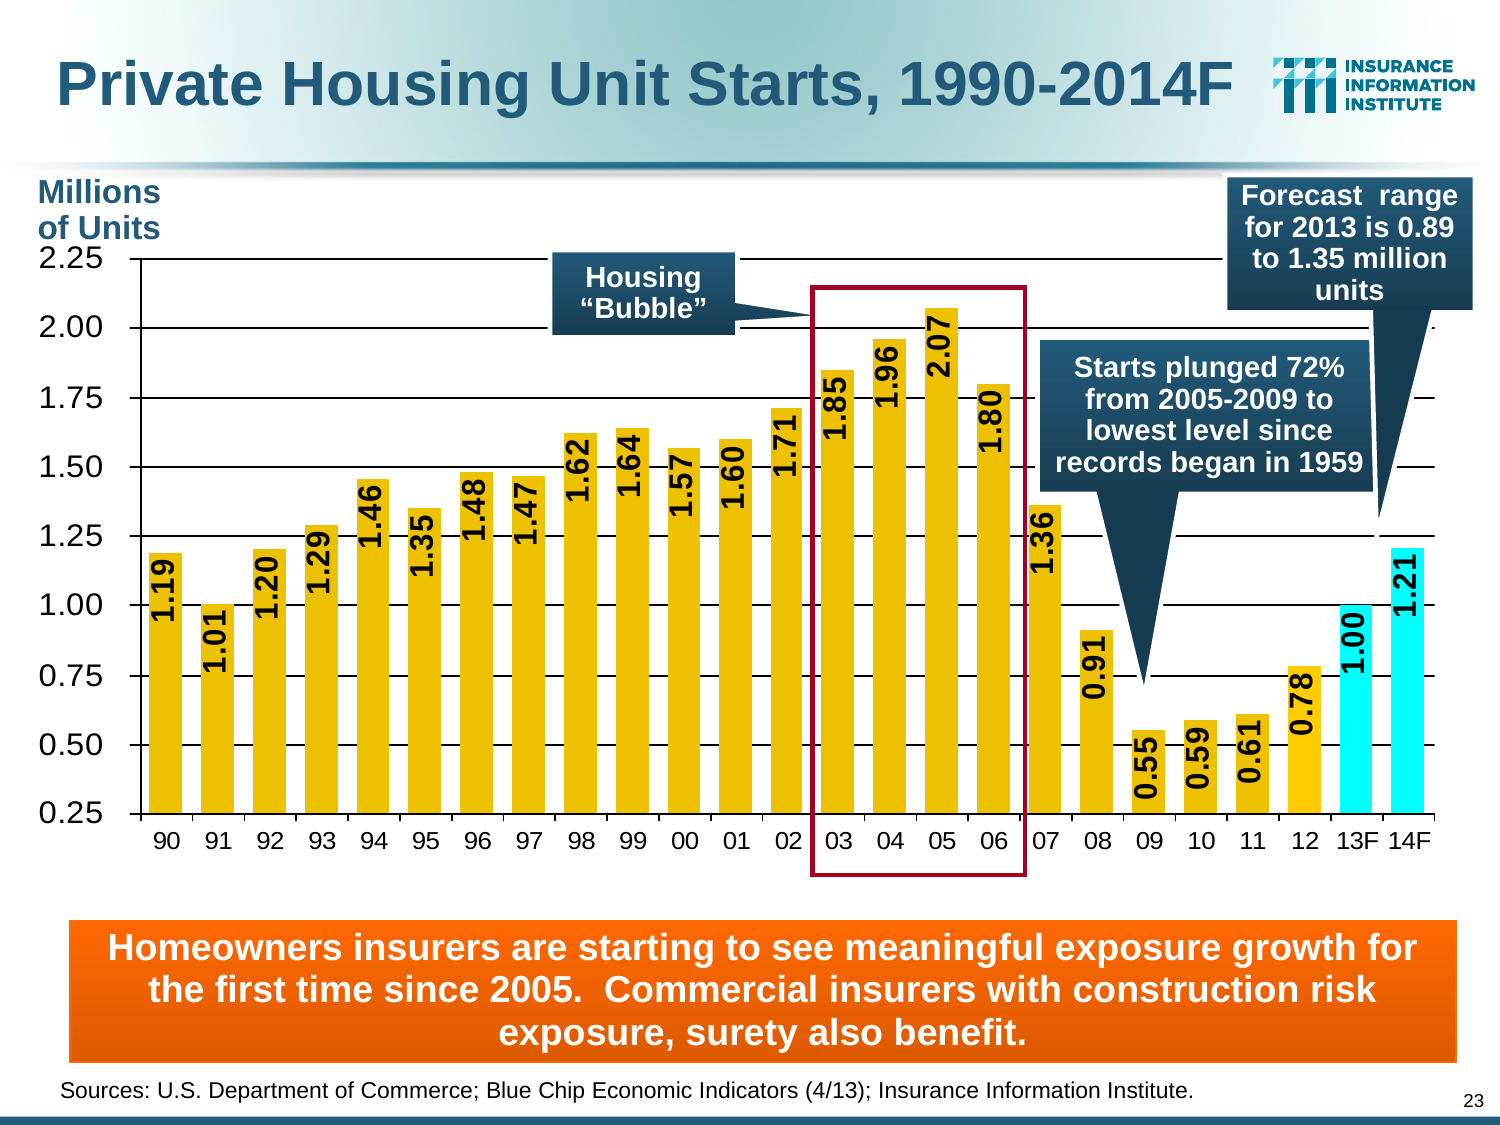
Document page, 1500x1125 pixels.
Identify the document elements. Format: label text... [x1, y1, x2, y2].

picture [0, 0, 1500, 189]
text_box Forecast range for 2013 is 0.89 to 1.35 million units [1445, 174, 1475, 313]
title Private Housing Unit Starts, 1990-2014F [48, 14, 1264, 157]
text_box Sources: U.S. Department of Commerce; Blue Chip Economic Indicators (4/13); Insurance Information Institute. [0, 1079, 1403, 1125]
slide_number 23 [1410, 1091, 1485, 1112]
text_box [24, 174, 1445, 883]
text_box Homeowners insurers are starting to see meaningful exposure growth for the first time since 2005. Commercial insurers with construction risk exposure, surety also benefit. [70, 920, 1456, 1063]
